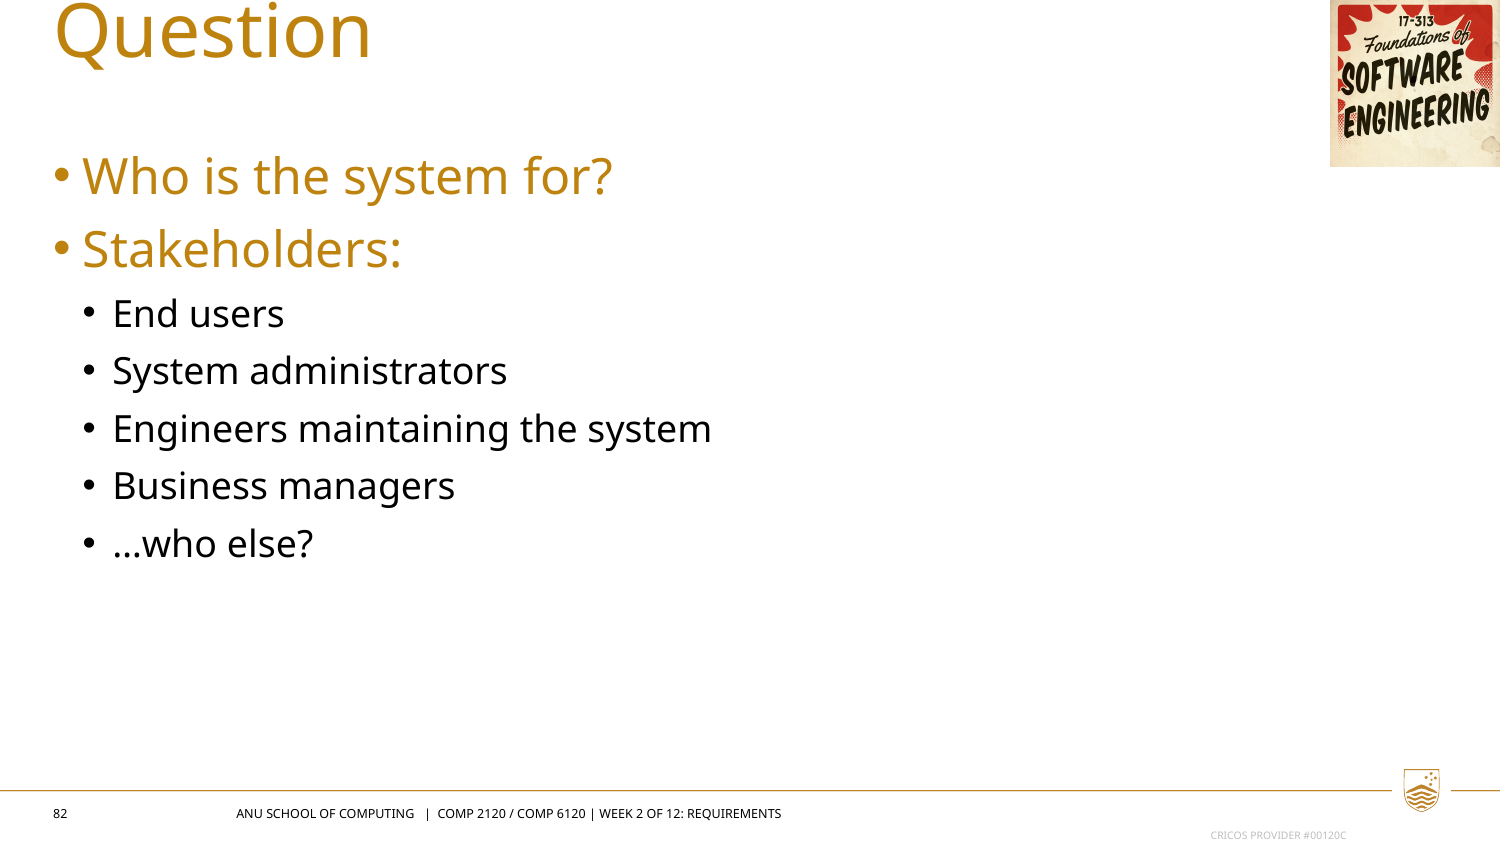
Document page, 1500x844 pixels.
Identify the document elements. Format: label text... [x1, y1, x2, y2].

list Who is the system for? Stakeholders: End users System administrators Engineers maintaining the system Business managers …who else? [53, 145, 1441, 765]
footer ANU SCHOOL OF COMPUTING | COMP 2120 / COMP 6120 | WEEK 2 OF 12: Requirements [236, 806, 1122, 824]
picture [0, 769, 1500, 812]
picture [1330, 0, 1500, 167]
slide_number 82 [53, 806, 113, 824]
list Question [53, 0, 1330, 145]
